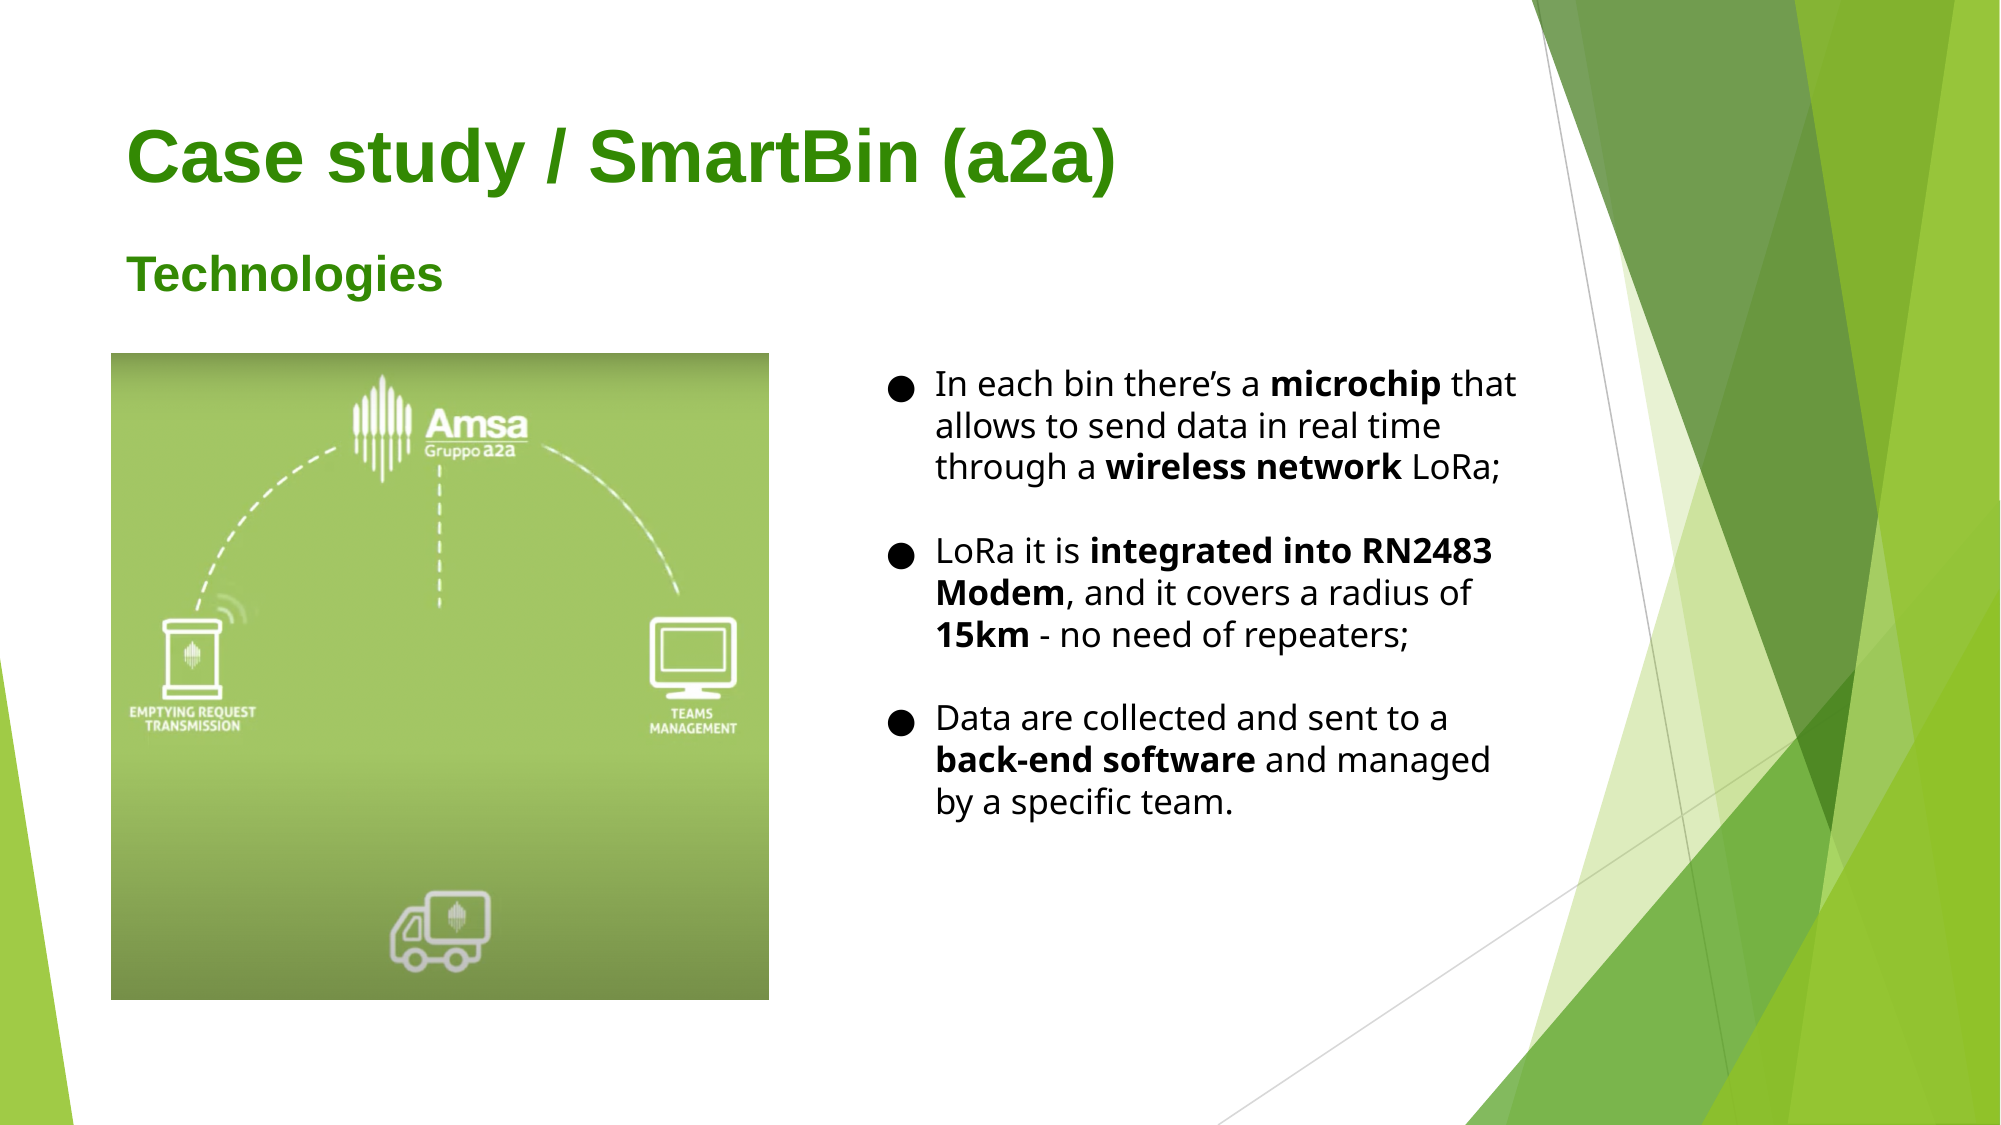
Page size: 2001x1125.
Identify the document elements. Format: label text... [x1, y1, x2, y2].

picture [110, 353, 769, 1001]
text_box Technologies [111, 226, 530, 317]
list In each bin there’s a microchip that allows to send data in real time through a wireless network LoRa; LoRa it is integrated into RN2483 Modem, and it covers a radius of 15km - no need of repeaters; Data are collected and sent to a back-end software and managed by a specific team. [850, 353, 1537, 869]
title Case study / SmartBin (a2a) [111, 99, 1522, 211]
